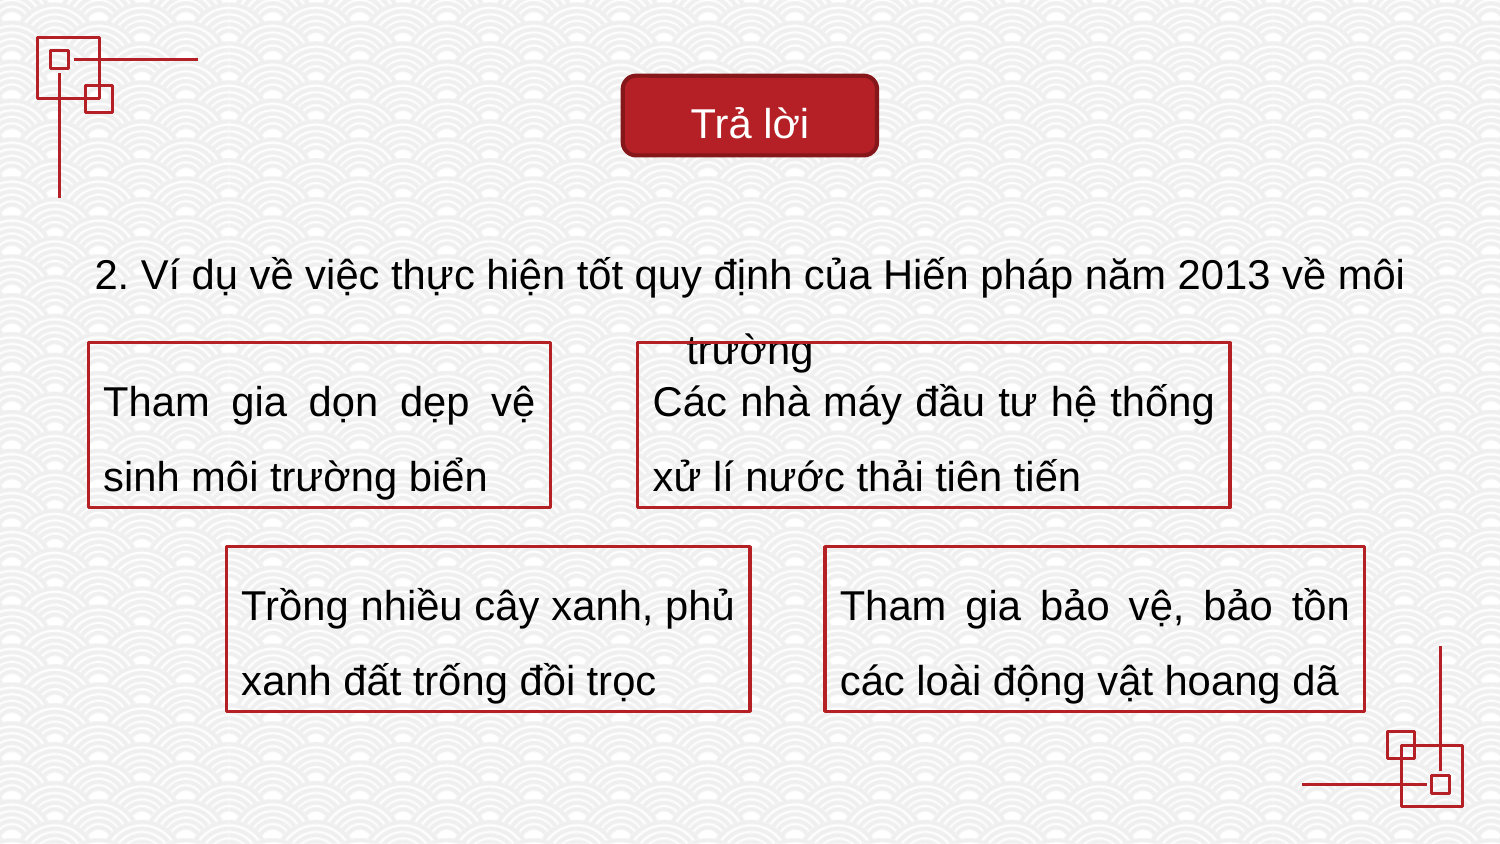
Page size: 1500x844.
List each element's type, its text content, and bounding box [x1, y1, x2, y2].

text_box Trồng nhiều cây xanh, phủ xanh đất trống đồi trọc [226, 546, 750, 712]
text_box 2. Ví dụ về việc thực hiện tốt quy định của Hiến pháp năm 2013 về môi trường [25, 222, 1475, 373]
picture [0, 0, 1500, 844]
text_box Trả lời [620, 73, 880, 158]
text_box Các nhà máy đầu tư hệ thống xử lí nước thải tiên tiến [637, 342, 1230, 508]
text_box Tham gia dọn dẹp vệ sinh môi trường biển [88, 342, 551, 508]
text_box Tham gia bảo vệ, bảo tồn các loài động vật hoang dã [824, 546, 1365, 712]
